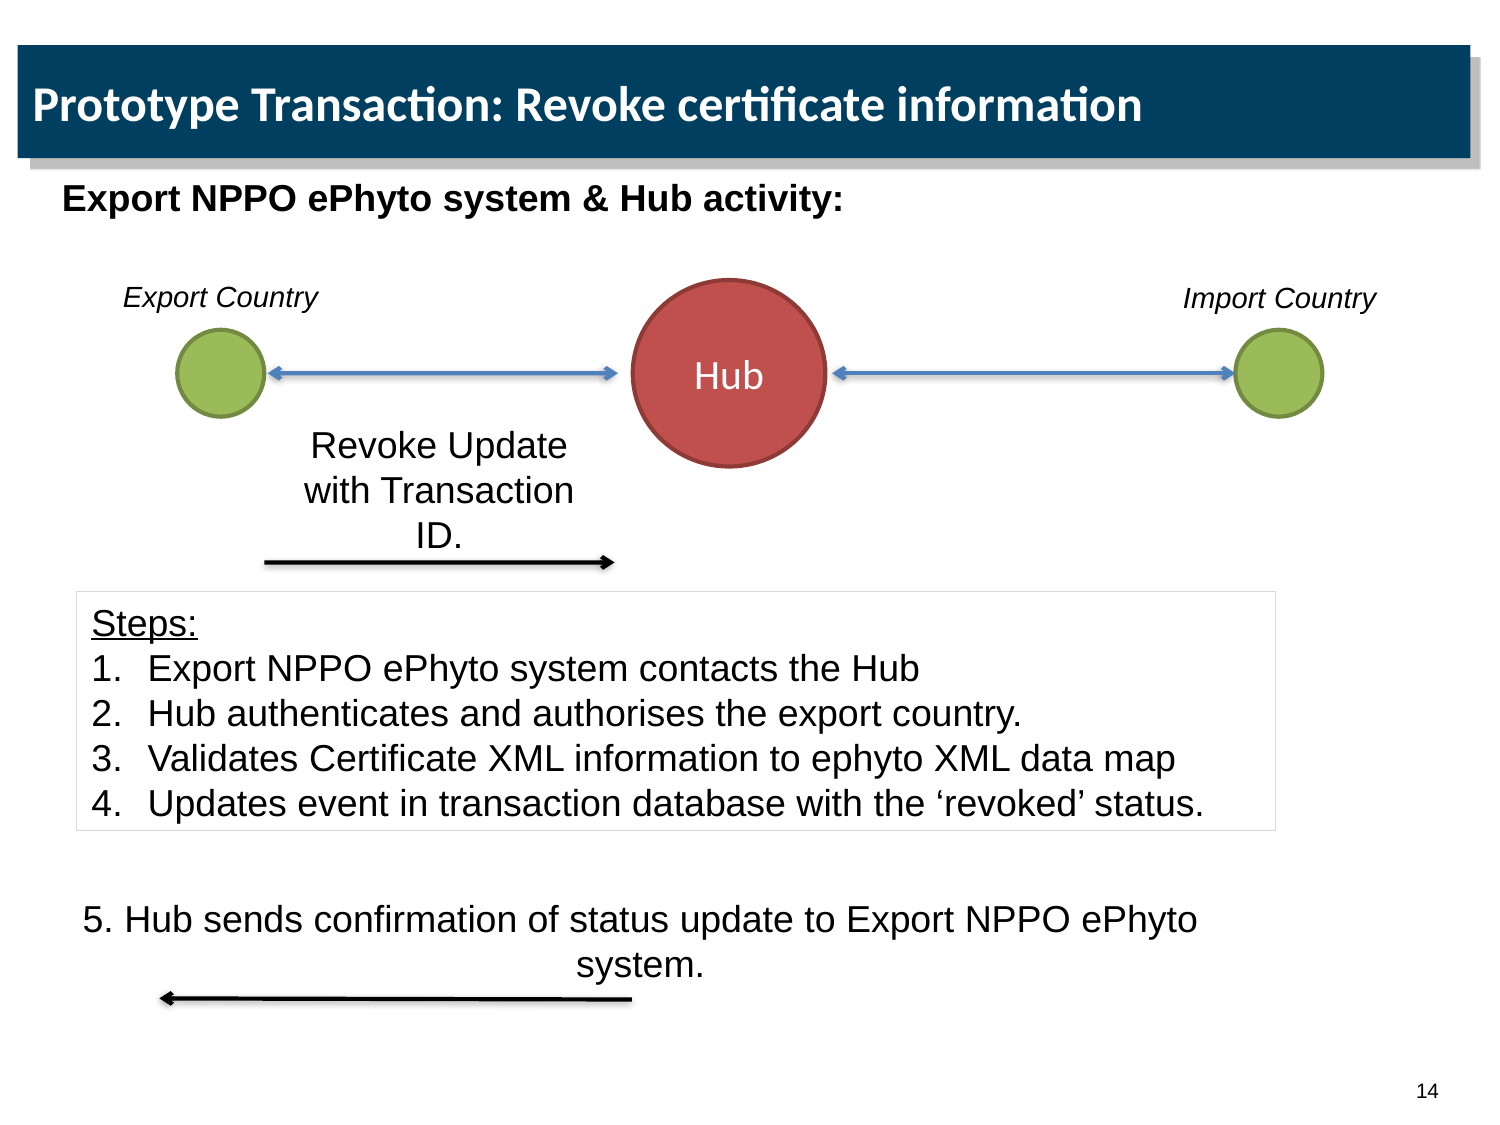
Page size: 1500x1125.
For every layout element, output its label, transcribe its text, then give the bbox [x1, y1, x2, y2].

text_box 5. Hub sends confirmation of status update to Export NPPO ePhyto system. [29, 887, 1252, 993]
text_box Steps: Export NPPO ePhyto system contacts the Hub Hub authenticates and authorises the export country. Validates Certificate XML information to ephyto XML data map Updates event in transaction database with the ‘revoked’ status. [76, 591, 1276, 831]
text_box Revoke Update with Transaction ID. [264, 413, 615, 562]
text_box Export NPPO ePhyto system & Hub activity: [47, 166, 1087, 227]
text_box Import Country [1167, 271, 1393, 322]
text_box Hub [632, 280, 826, 467]
text_box Export Country [104, 270, 337, 321]
text_box [177, 329, 265, 417]
text_box [1235, 329, 1323, 417]
title Prototype Transaction: Revoke certificate information [17, 45, 1471, 159]
